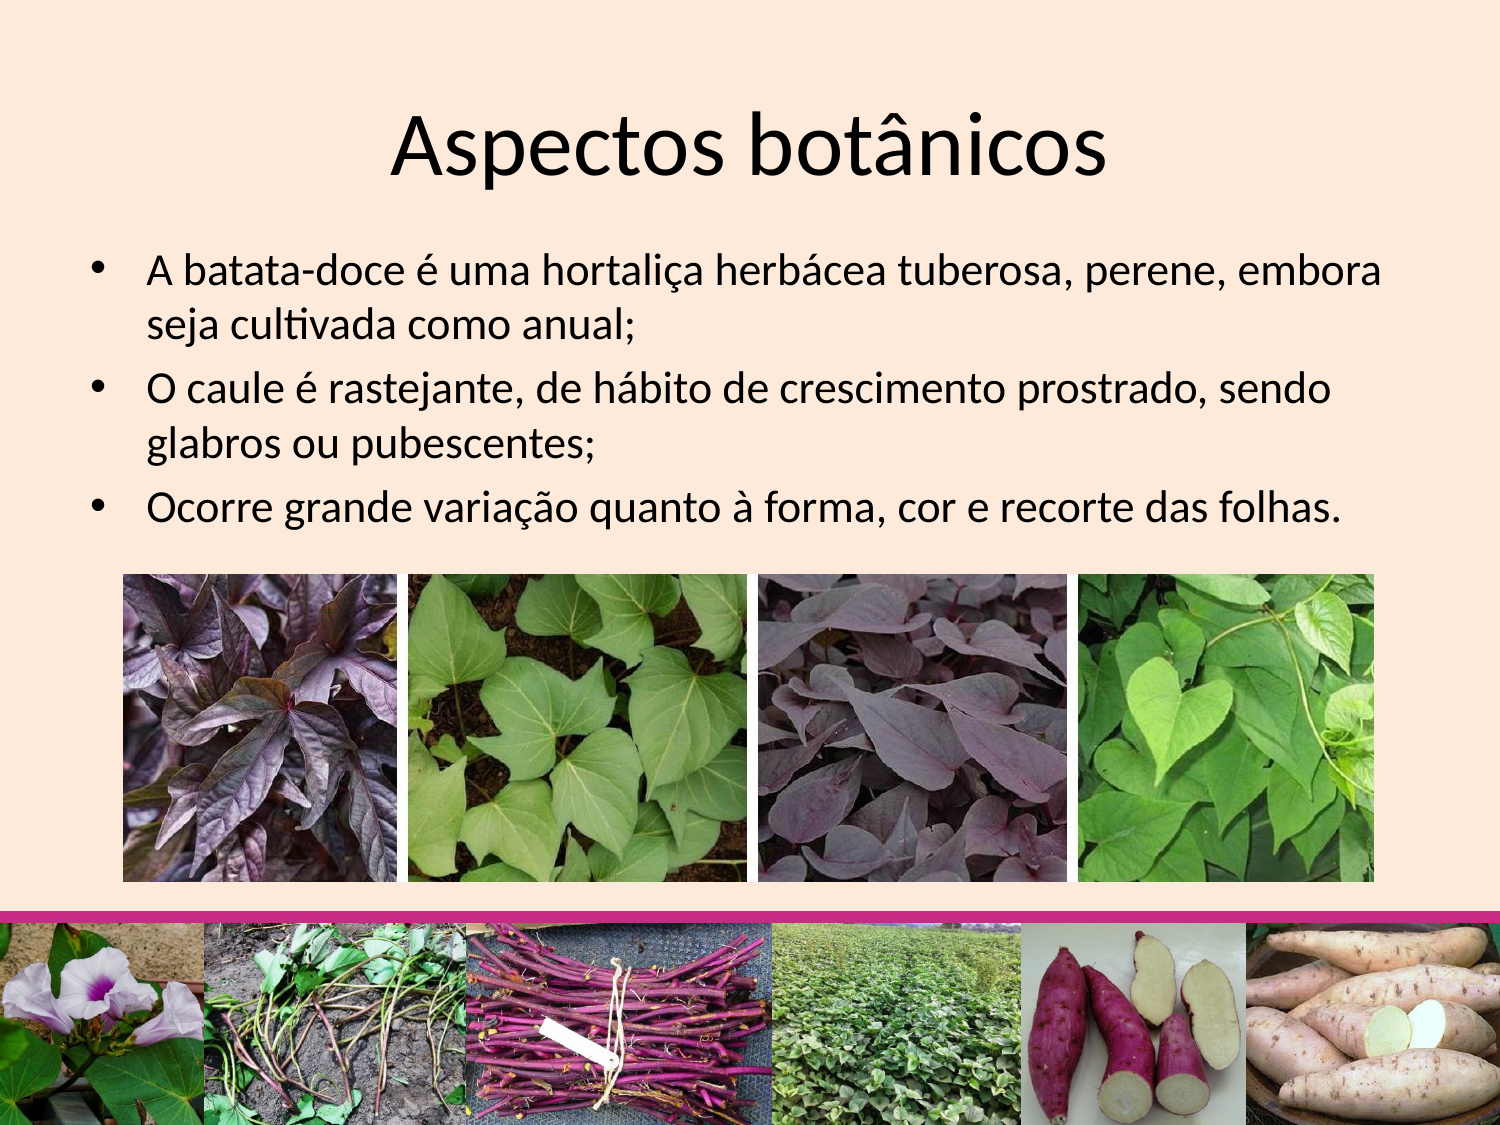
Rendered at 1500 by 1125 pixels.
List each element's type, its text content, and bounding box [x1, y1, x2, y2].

title Aspectos botânicos [75, 45, 1425, 231]
picture [123, 574, 1374, 882]
picture [0, 918, 1500, 1125]
list A batata-doce é uma hortaliça herbácea tuberosa, perene, embora seja cultivada como anual; O caule é rastejante, de hábito de crescimento prostrado, sendo glabros ou pubescentes; Ocorre grande variação quanto à forma, cor e recorte das folhas. [75, 231, 1447, 551]
